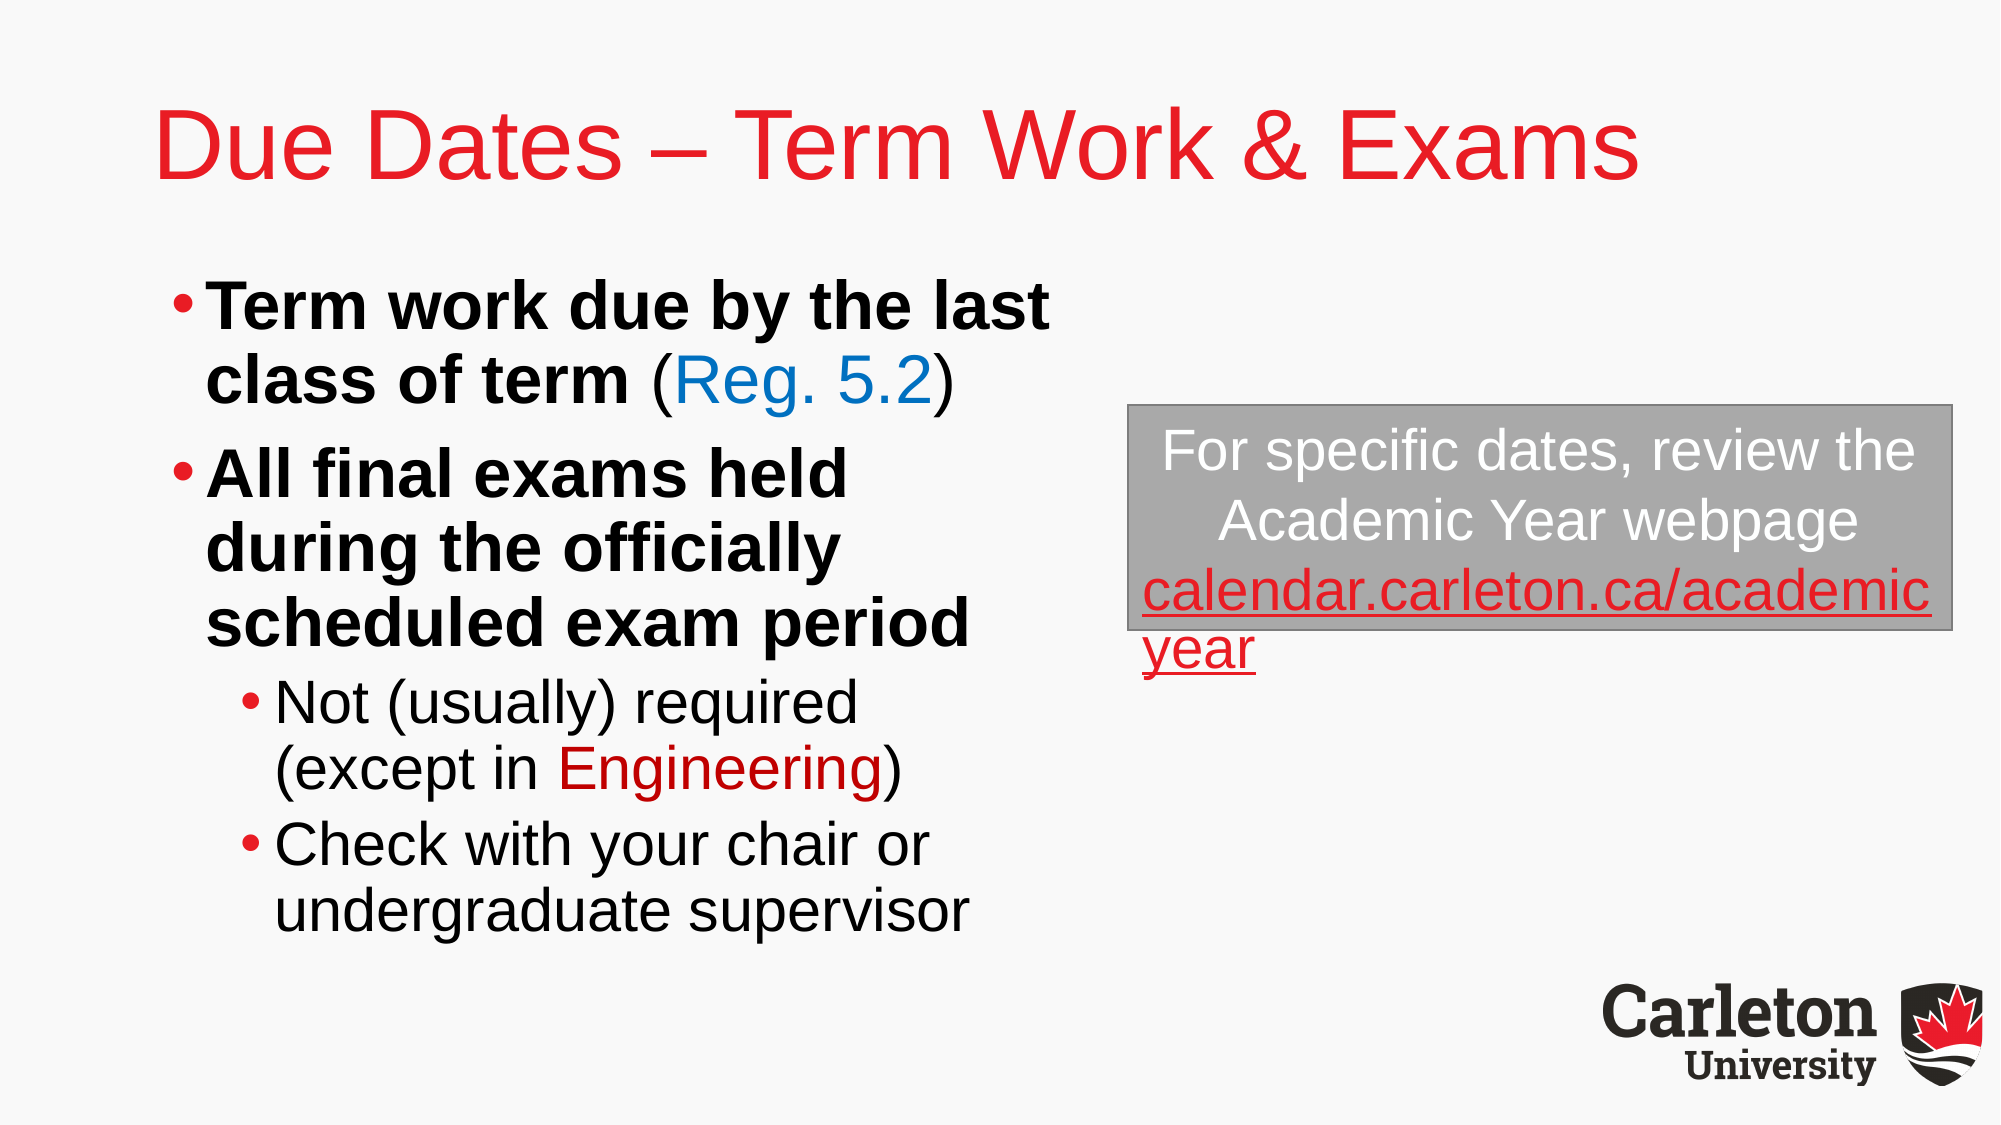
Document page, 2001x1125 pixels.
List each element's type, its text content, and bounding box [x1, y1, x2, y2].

title Due Dates – Term Work & Exams [137, 35, 1863, 209]
text_box For specific dates, review the Academic Year webpage calendar.carleton.ca/academicyear [1127, 404, 1953, 631]
list Term work due by the last class of term (Reg. 5.2) All final exams held during the officially scheduled exam period Not (usually) required (except in Engineering) Check with your chair or undergraduate supervisor [156, 262, 1069, 1025]
